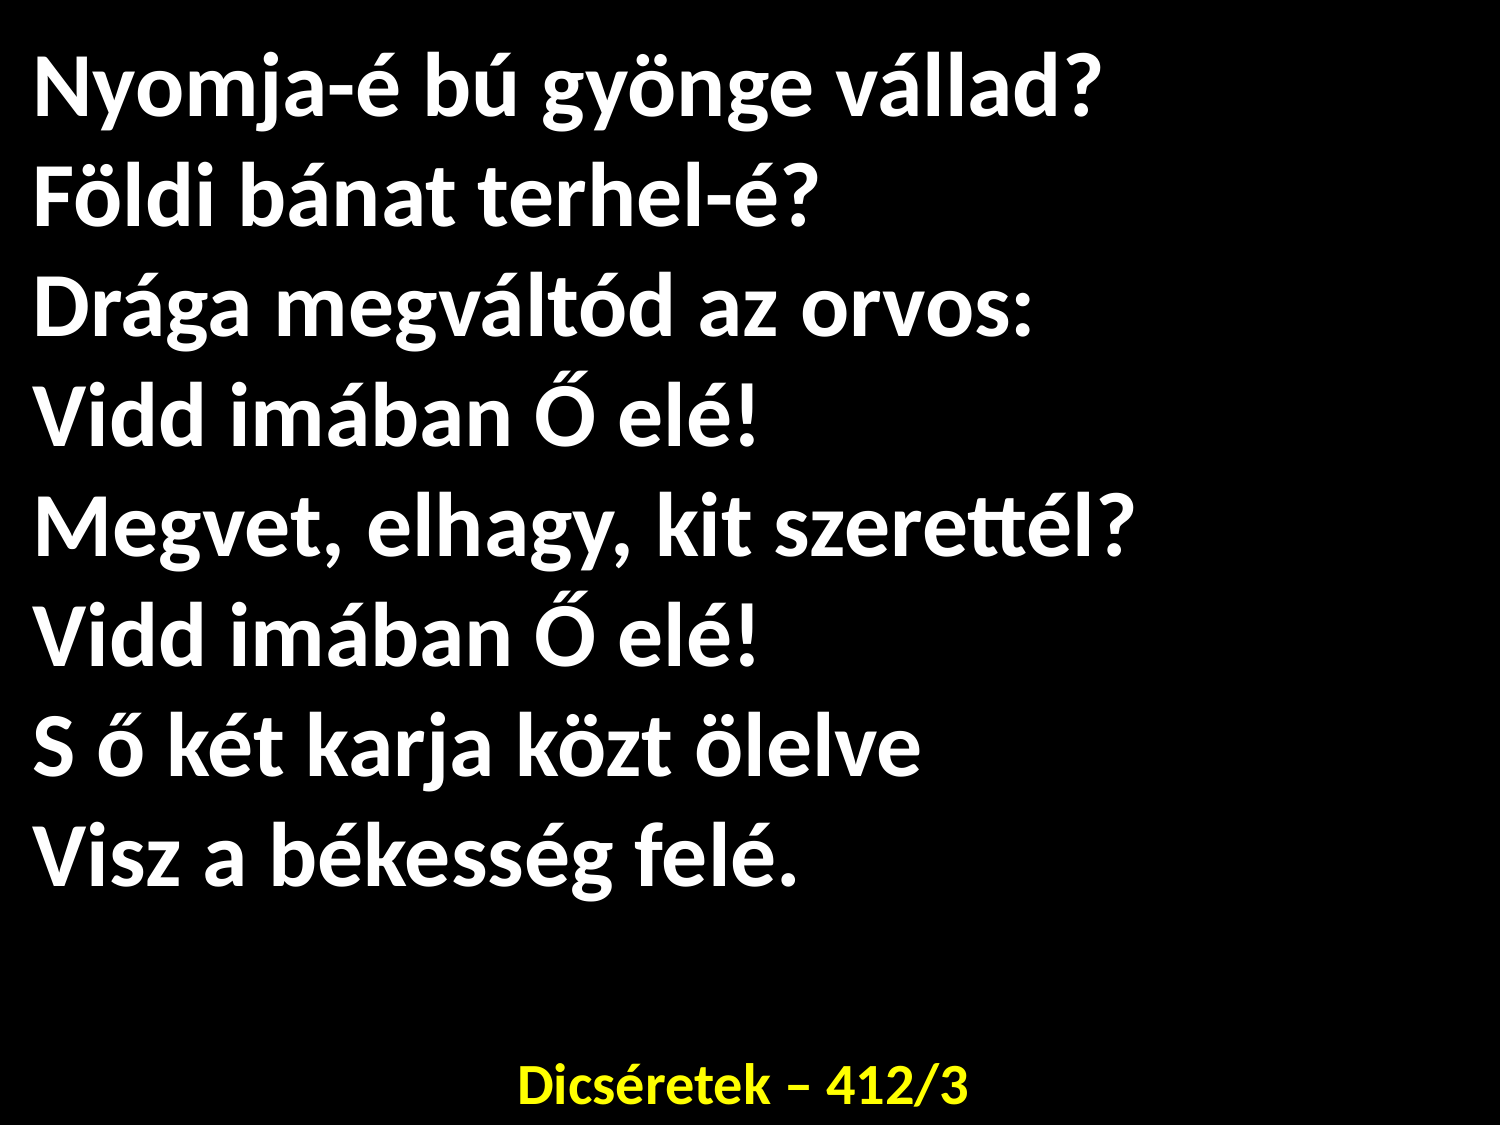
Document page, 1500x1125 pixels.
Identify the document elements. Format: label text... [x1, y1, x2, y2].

title Nyomja-é bú gyönge vállad? Földi bánat terhel-é? Drága megváltód az orvos: Vidd imában Ő elé! Megvet, elhagy, kit szerettél? Vidd imában Ő elé! S ő két karja közt ölelve Visz a békesség felé. [17, 17, 1477, 1039]
text_box Dicséretek – 412/3 [0, 1039, 1500, 1124]
